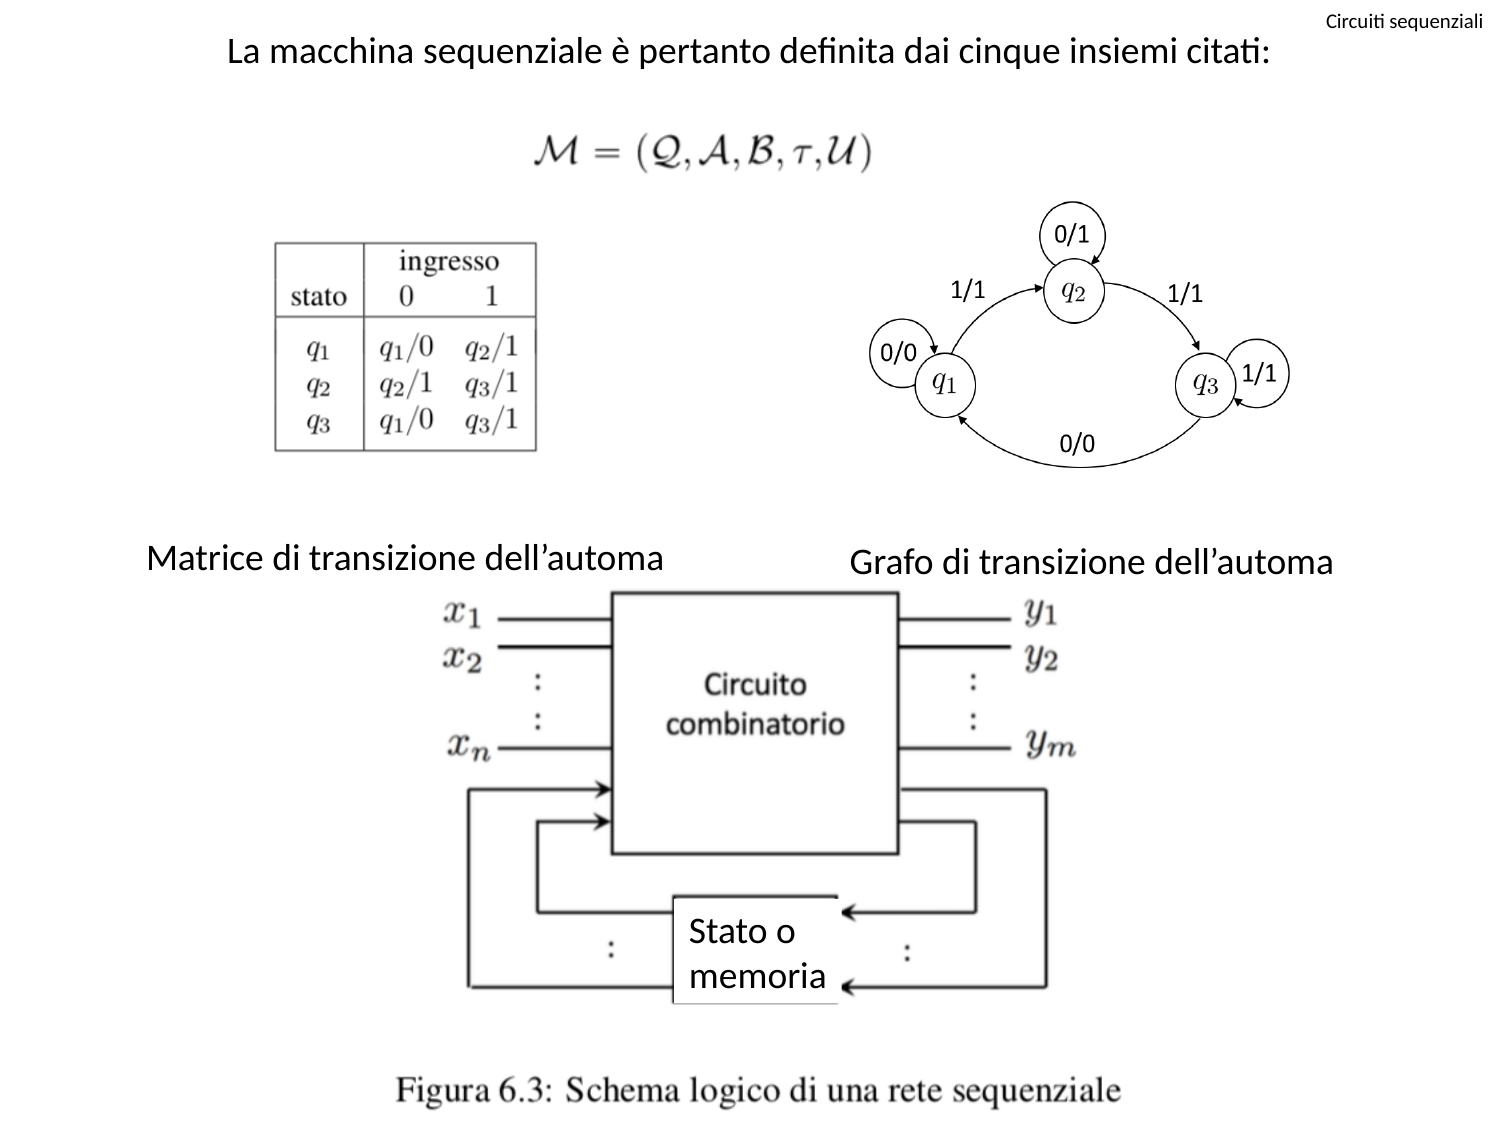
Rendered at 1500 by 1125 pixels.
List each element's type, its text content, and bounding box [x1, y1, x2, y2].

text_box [127, 227, 684, 587]
text_box Circuiti sequenziali [1311, 0, 1499, 40]
picture [514, 112, 890, 186]
picture [384, 586, 1130, 1113]
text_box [859, 185, 1321, 586]
text_box La macchina sequenziale è pertanto definita dai cinque insiemi citati: [212, 18, 1296, 78]
